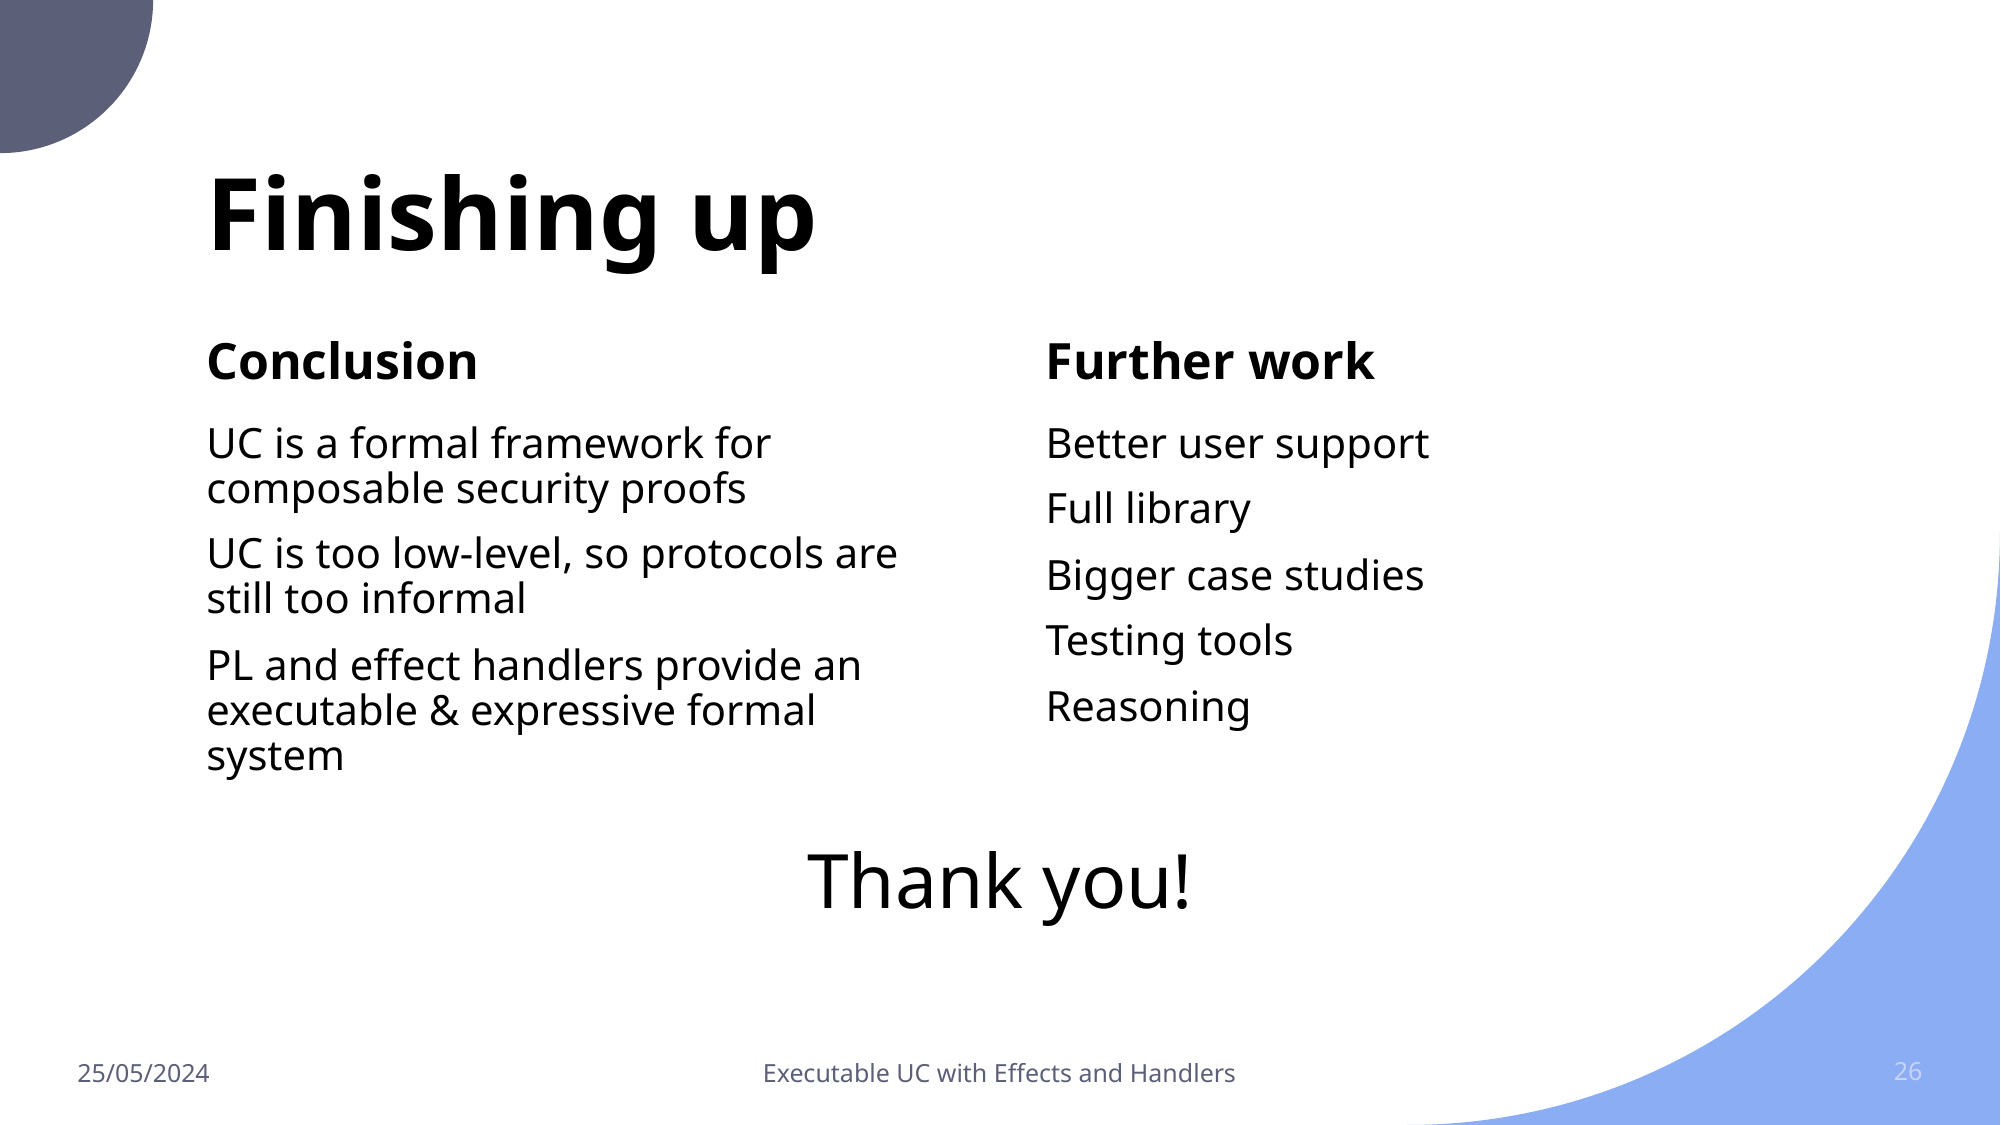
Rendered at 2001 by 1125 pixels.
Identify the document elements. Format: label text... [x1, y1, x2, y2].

list Better user support Full library Bigger case studies Testing tools Reasoning [1030, 415, 1796, 879]
footer Executable UC with Effects and Handlers [662, 1042, 1338, 1103]
text_box Thank you! [792, 825, 1208, 931]
list Further work [1030, 328, 1796, 415]
list Conclusion [191, 328, 957, 415]
slide_number 26 [1665, 1042, 1938, 1103]
title Finishing up [191, 62, 1796, 280]
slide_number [62, 1042, 513, 1103]
list UC is a formal framework for composable security proofs UC is too low-level, so protocols are still too informal PL and effect handlers provide an executable & expressive formal system [191, 415, 957, 879]
